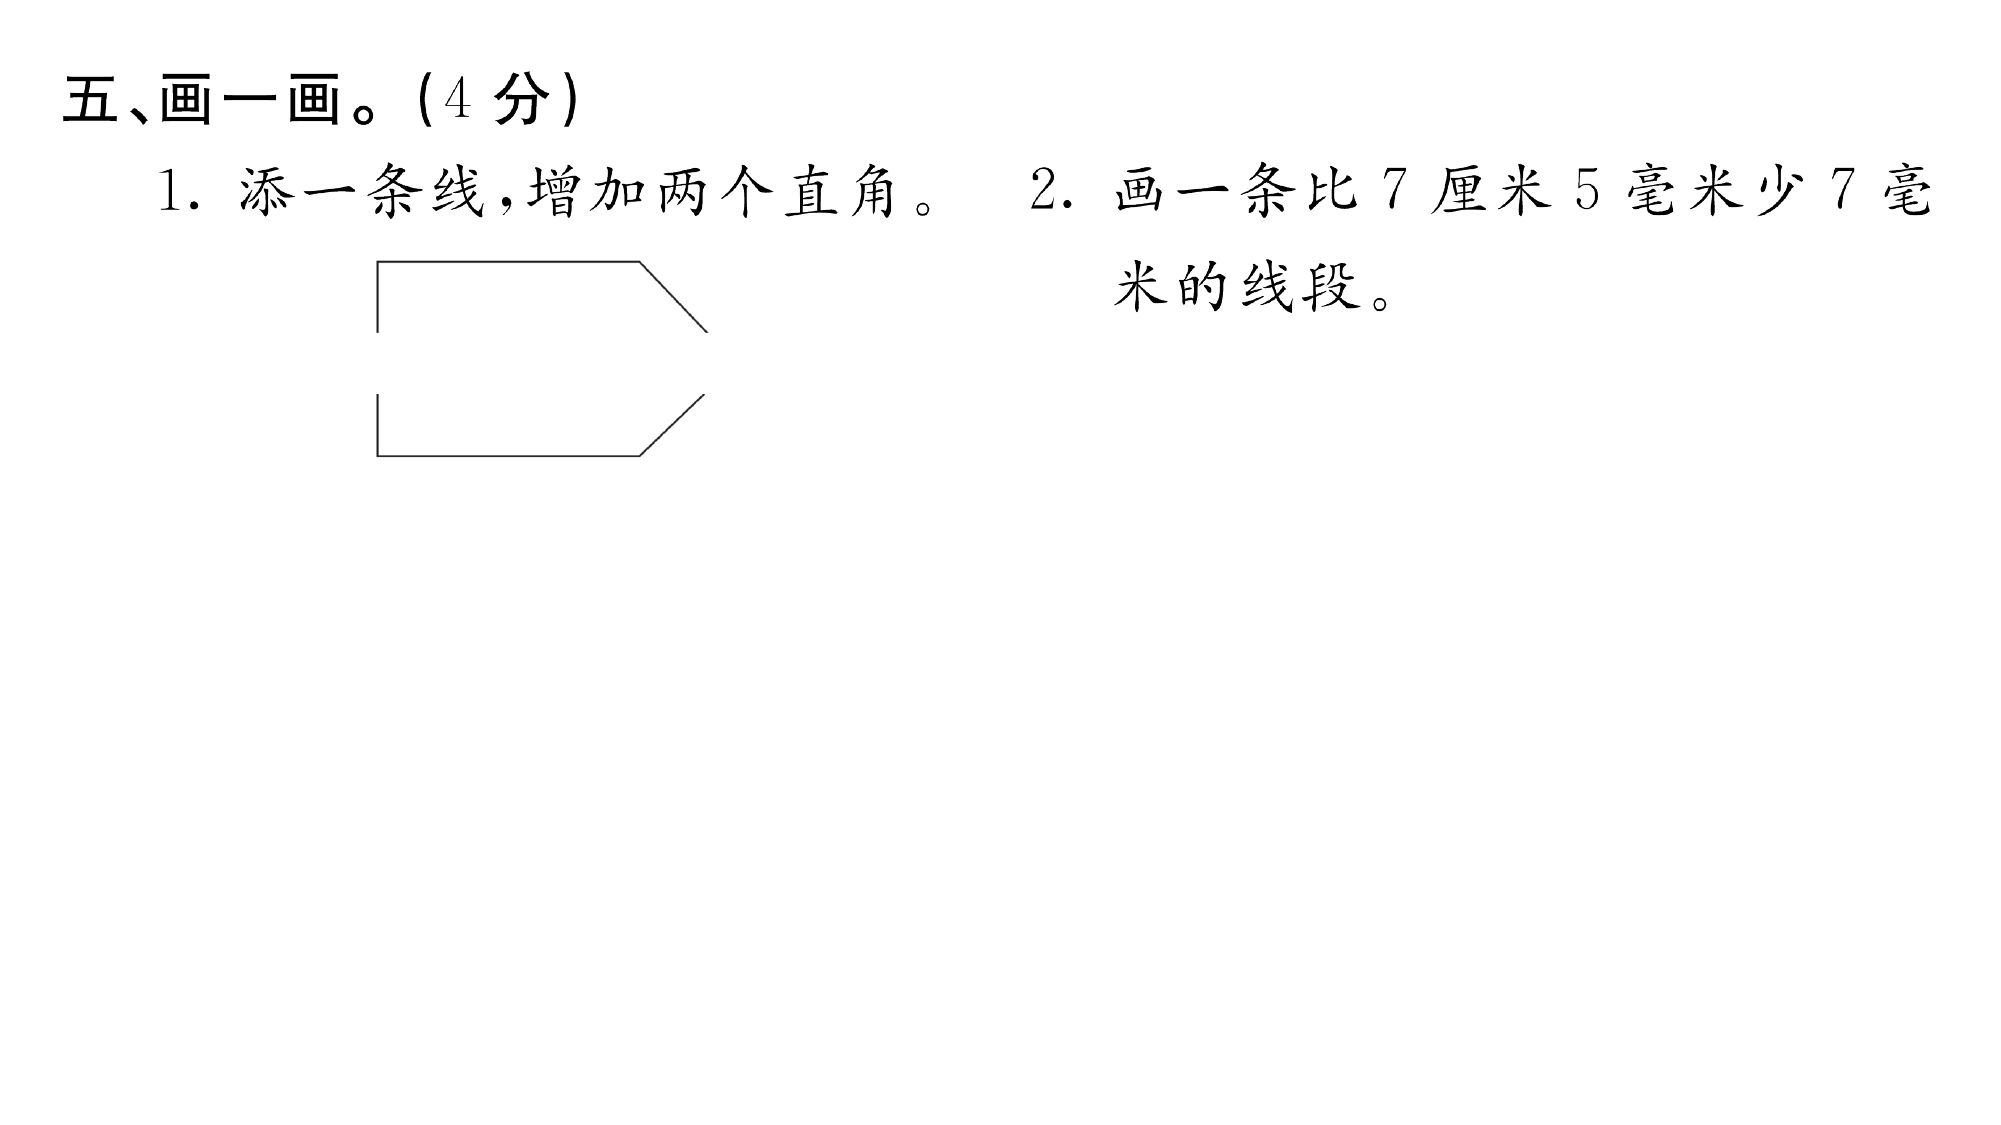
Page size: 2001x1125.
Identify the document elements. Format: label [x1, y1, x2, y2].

picture [58, 58, 1949, 487]
